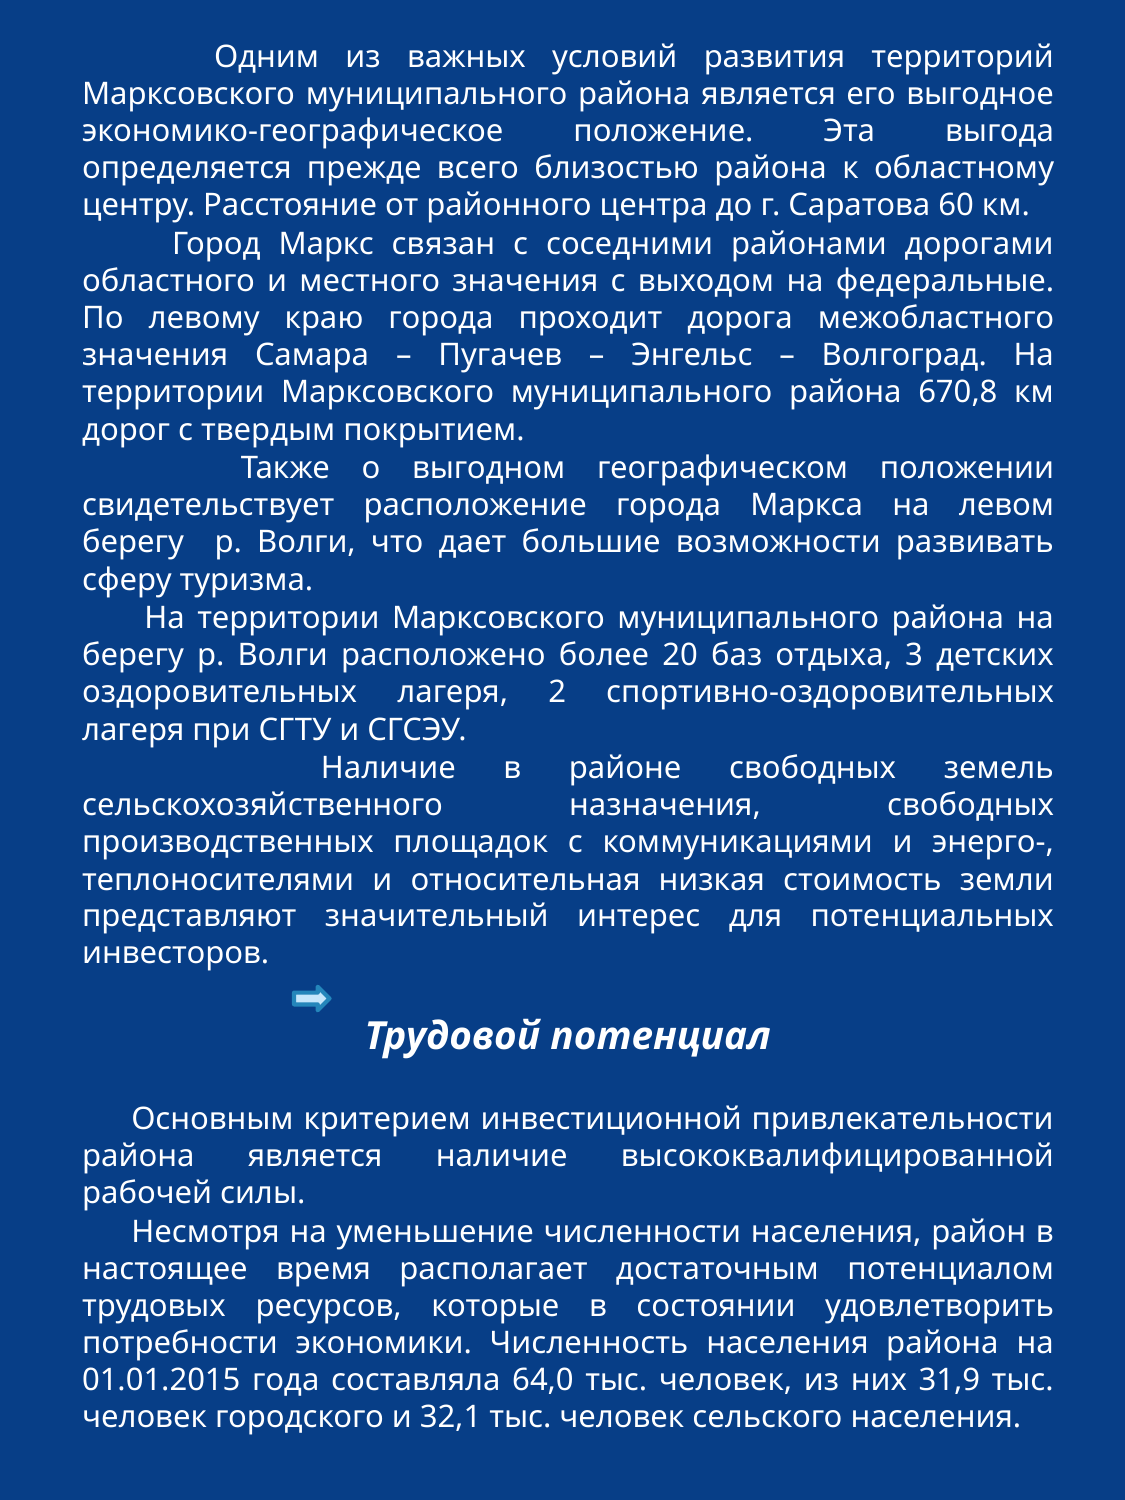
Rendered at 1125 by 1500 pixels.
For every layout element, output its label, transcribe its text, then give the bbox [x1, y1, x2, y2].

list Одним из важных условий развития территорий Марксовского муниципального района является его выгодное экономико-географическое положение. Эта выгода определяется прежде всего близостью района к областному центру. Расстояние от районного центра до г. Саратова 60 км. Город Маркс связан с соседними районами дорогами областного и местного значения с выходом на федеральные. По левому краю города проходит дорога межобластного значения Самара – Пугачев – Энгельс – Волгоград. На территории Марксовского муниципального района 670,8 км дорог с твердым покрытием. Также о выгодном географическом положении свидетельствует расположение города Маркса на левом берегу р. Волги, что дает большие возможности развивать сферу туризма. На территории Марксовского муниципального района на берегу р. Волги расположено более 20 баз отдыха, 3 детских оздоровительных лагеря, 2 спортивно-оздоровительных лагеря при СГТУ и СГСЭУ. Наличие в районе свободных земель сельскохозяйственного назначения, свободных производственных площадок с коммуникациями и энерго-, теплоносителями и относительная низкая стоимость земли представляют значительный интерес для потенциальных инвесторов. Трудовой потенциал Основным критерием инвестиционной привлекательности района является наличие высококвалифицированной рабочей силы. Несмотря на уменьшение численности населения, район в настоящее время располагает достаточным потенциалом трудовых ресурсов, которые в состоянии удовлетворить потребности экономики. Численность населения района на 01.01.2015 года составляла 64,0 тыс. человек, из них 31,9 тыс. человек городского и 32,1 тыс. человек сельского населения. [56, 29, 1069, 1447]
text_box [291, 984, 332, 1013]
